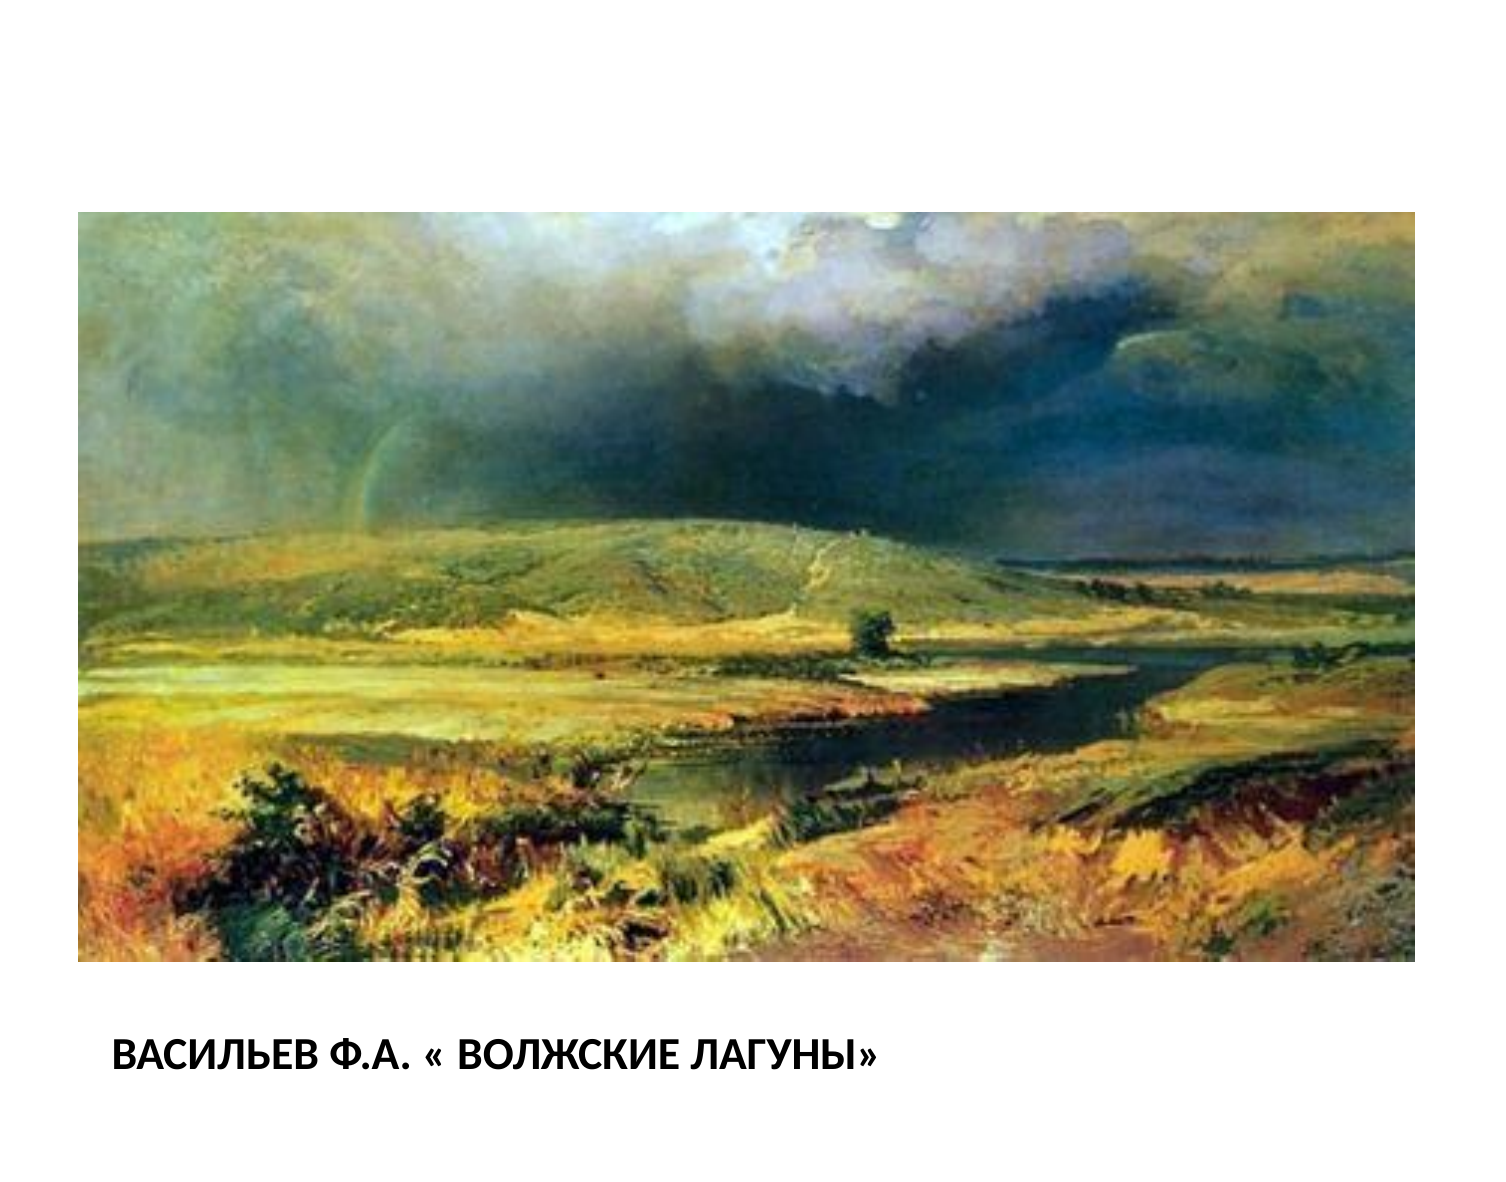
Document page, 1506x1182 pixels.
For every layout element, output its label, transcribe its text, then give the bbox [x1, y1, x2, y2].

title Васильев Ф.А. « Волжские лагуны» [96, 1015, 1457, 1139]
picture [77, 212, 1415, 962]
